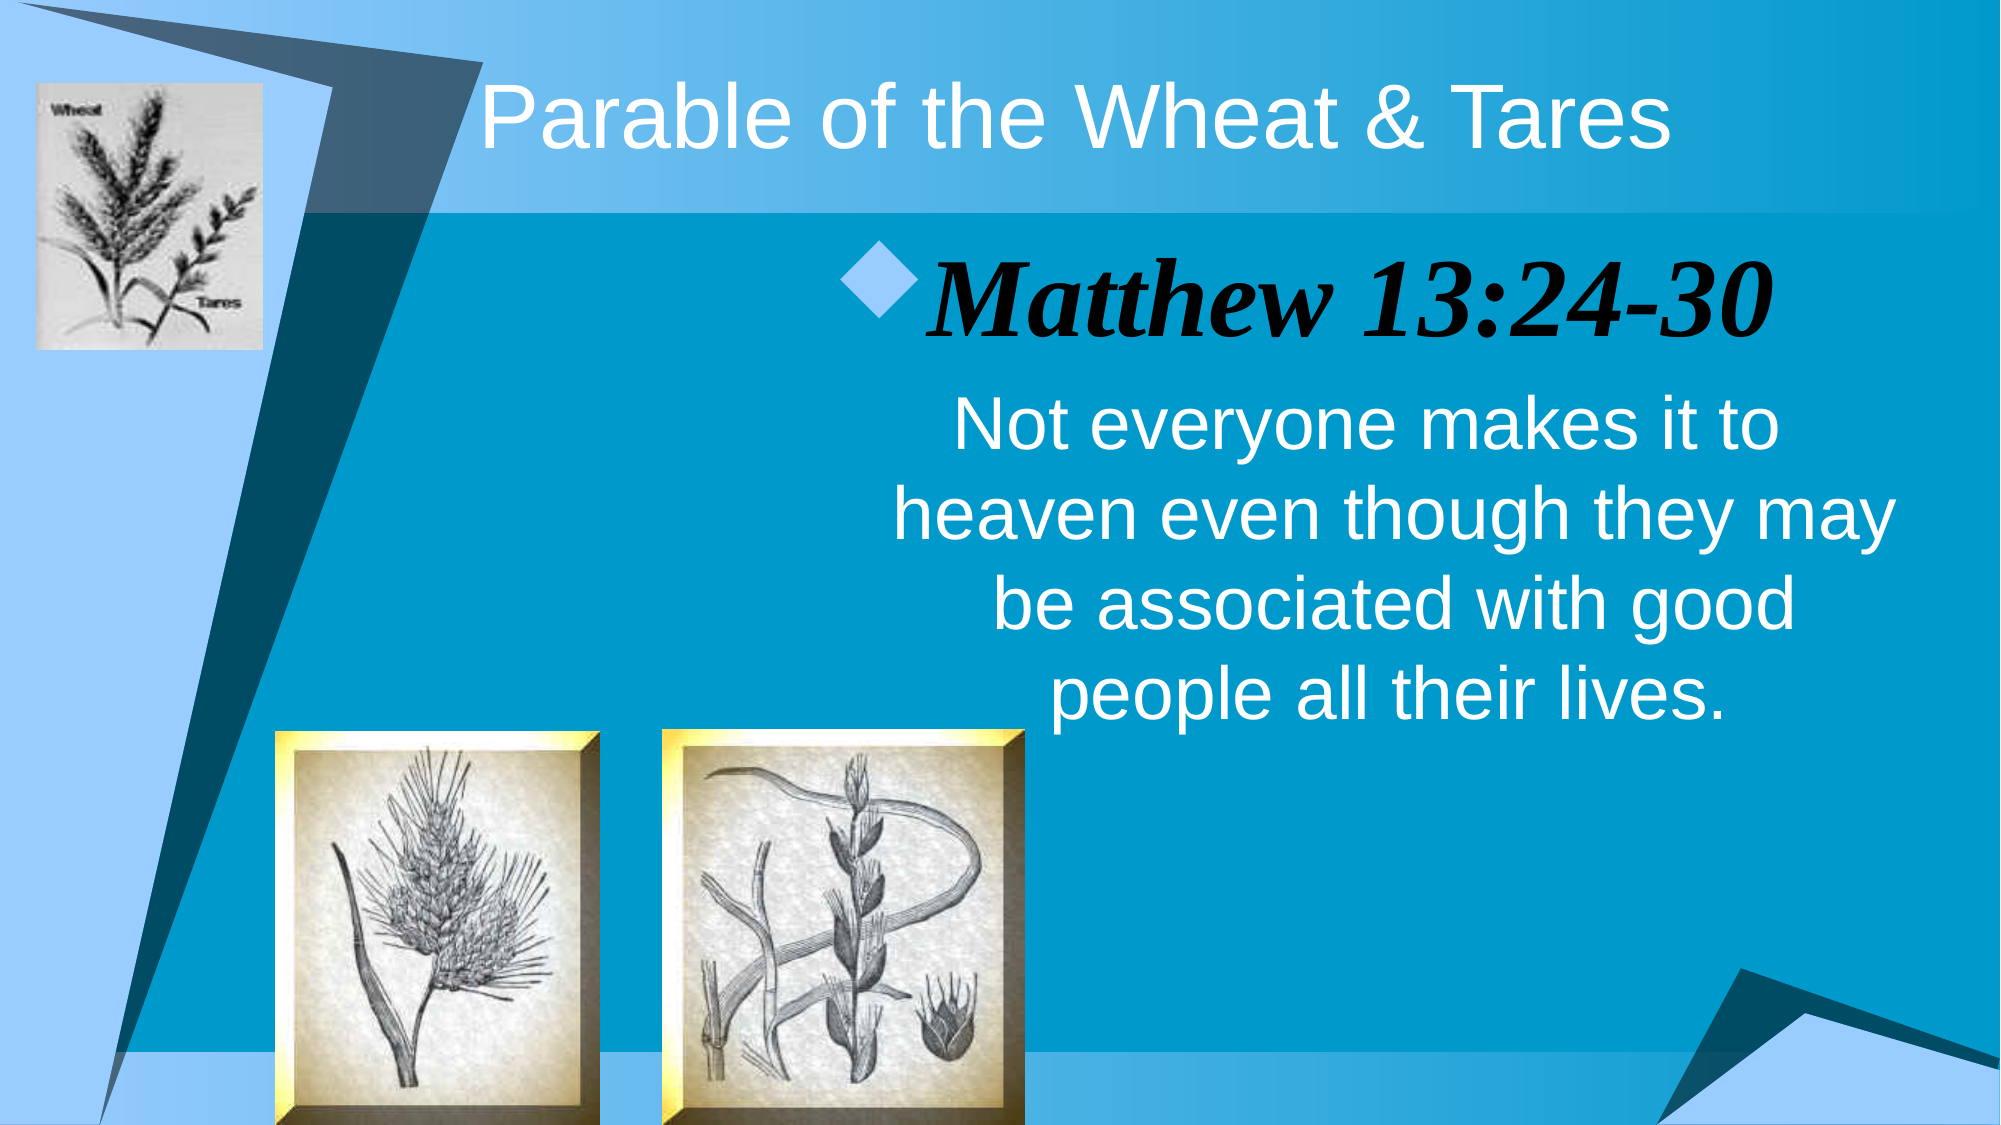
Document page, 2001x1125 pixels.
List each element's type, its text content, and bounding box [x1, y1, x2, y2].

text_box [36, 83, 263, 351]
picture [662, 730, 1026, 1125]
list Matthew 13:24-30 Not everyone makes it to heaven even though they may be associated with good people all their lives. [817, 216, 1918, 792]
picture [274, 732, 601, 1125]
title Parable of the Wheat & Tares [463, 0, 1966, 175]
